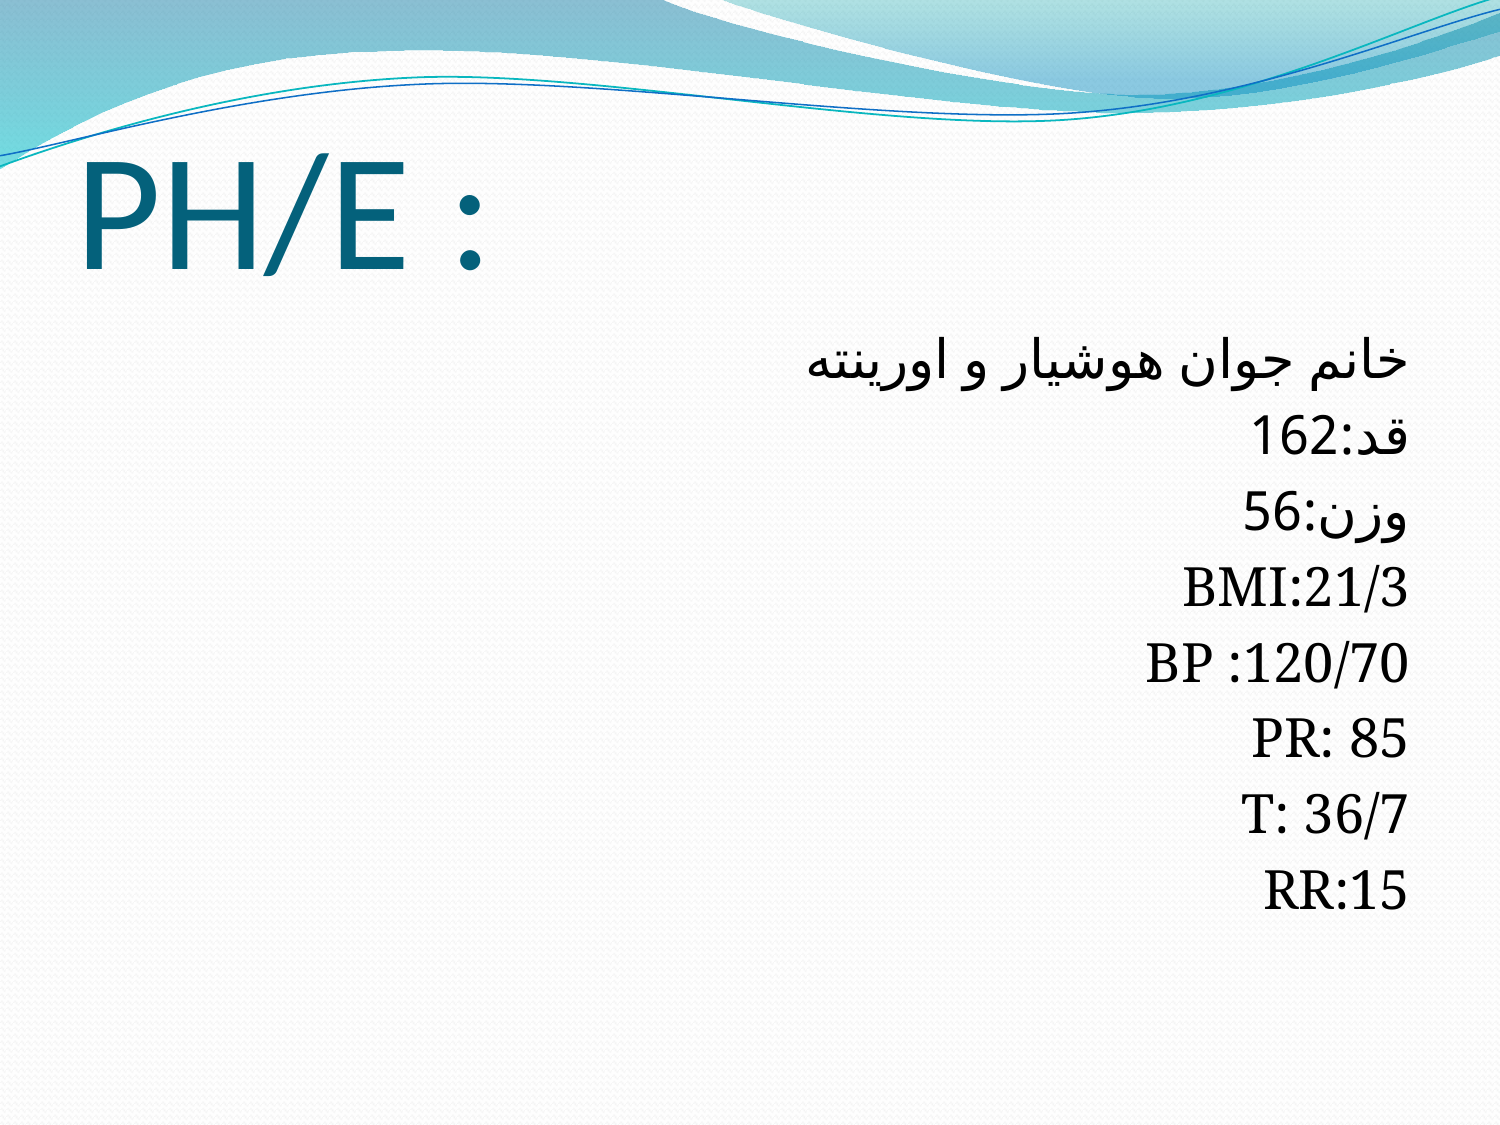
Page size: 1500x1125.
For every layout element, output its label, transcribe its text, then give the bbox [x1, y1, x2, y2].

title PH/E : [75, 115, 1425, 303]
list خانم جوان هوشیار و اورینته قد:162 وزن:56 BMI:21/3 BP :120/70 PR: 85 T: 36/7 RR:15 [75, 317, 1425, 1038]
